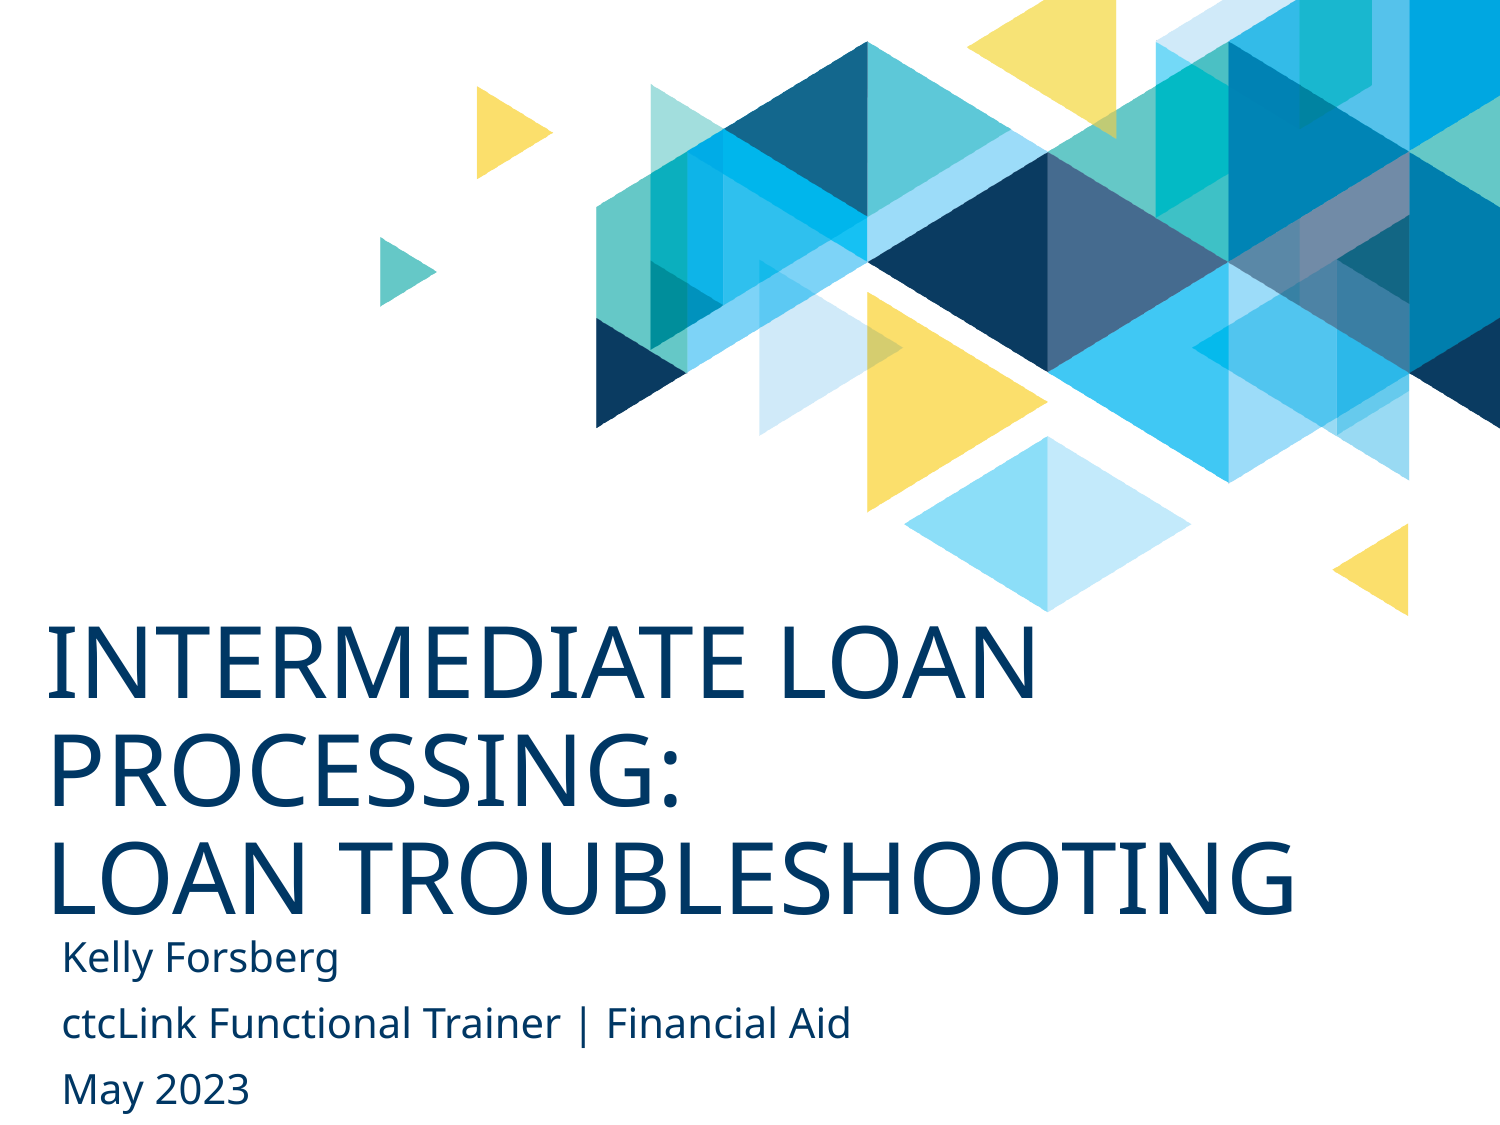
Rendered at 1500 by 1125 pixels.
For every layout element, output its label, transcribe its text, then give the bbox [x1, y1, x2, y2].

list Kelly Forsberg ctcLink Functional Trainer | Financial Aid May 2023 [46, 929, 960, 1054]
title Intermediate loan processing: loan troubleshooting [31, 605, 1399, 770]
picture [380, 0, 1500, 616]
picture [1409, 97, 1500, 206]
